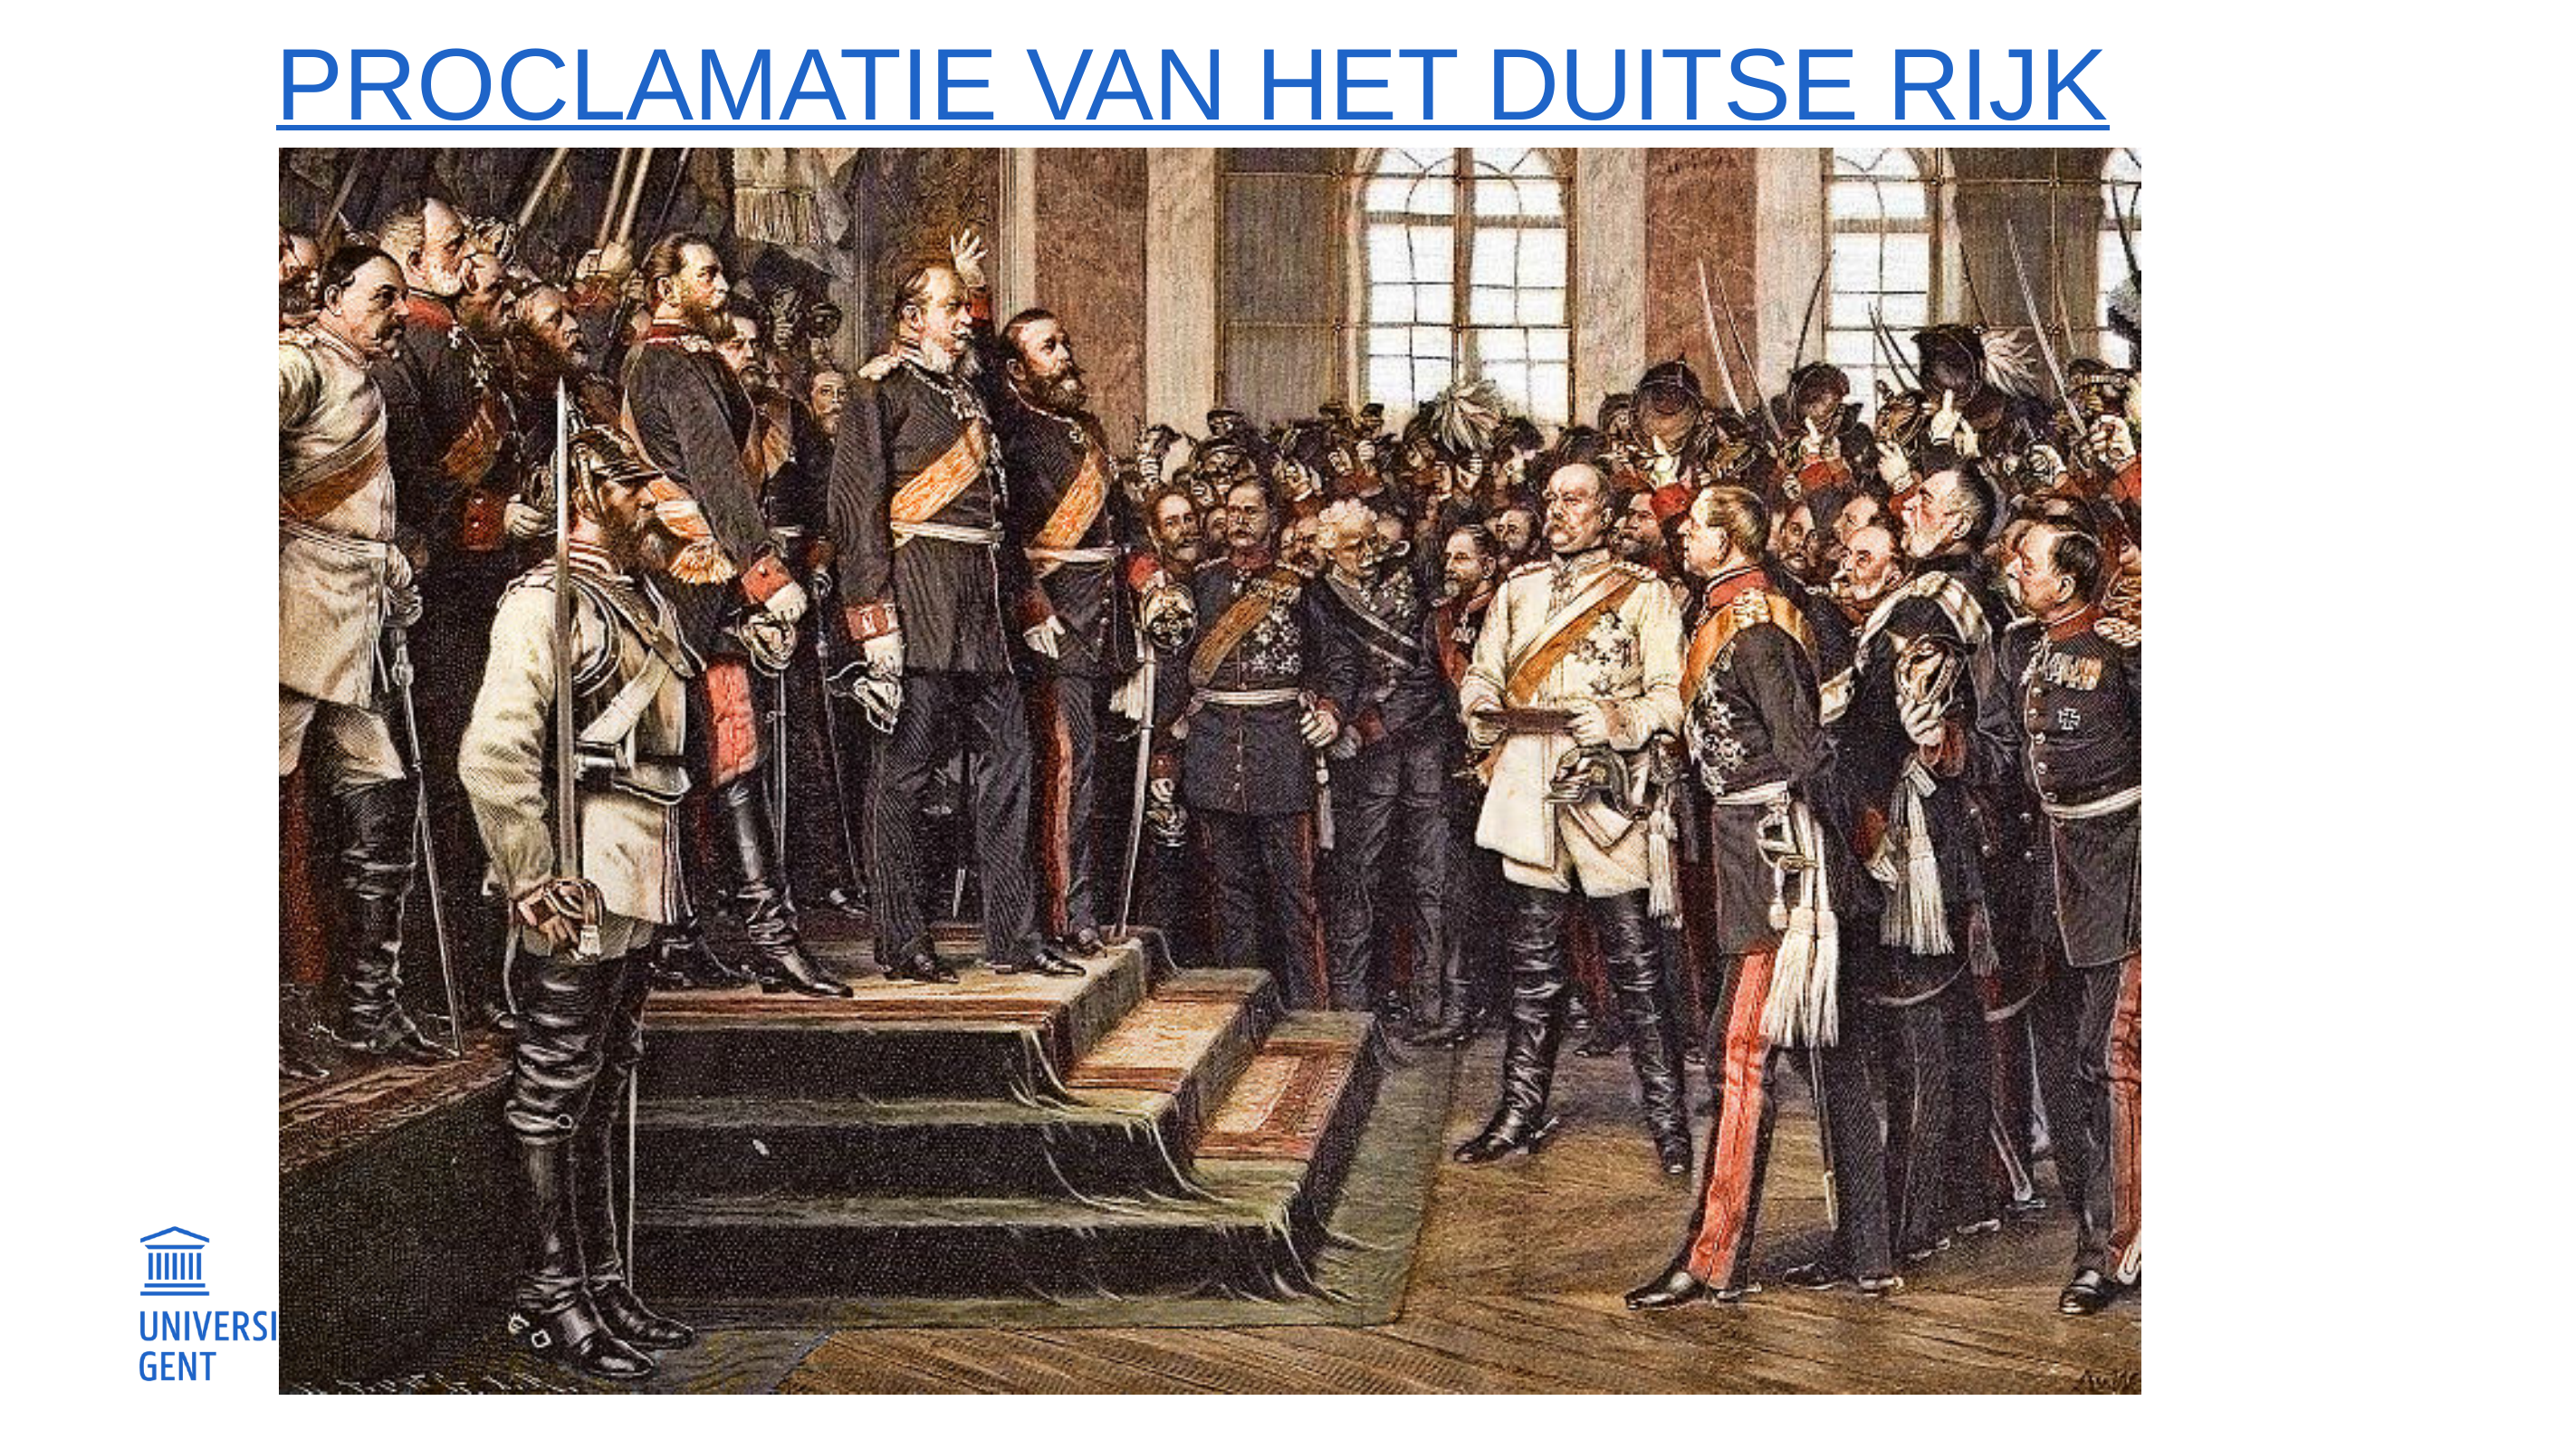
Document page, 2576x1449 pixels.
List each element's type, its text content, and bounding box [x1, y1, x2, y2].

title Proclamatie van het Duitse Rijk [262, 20, 2141, 149]
picture [72, 148, 2141, 1449]
